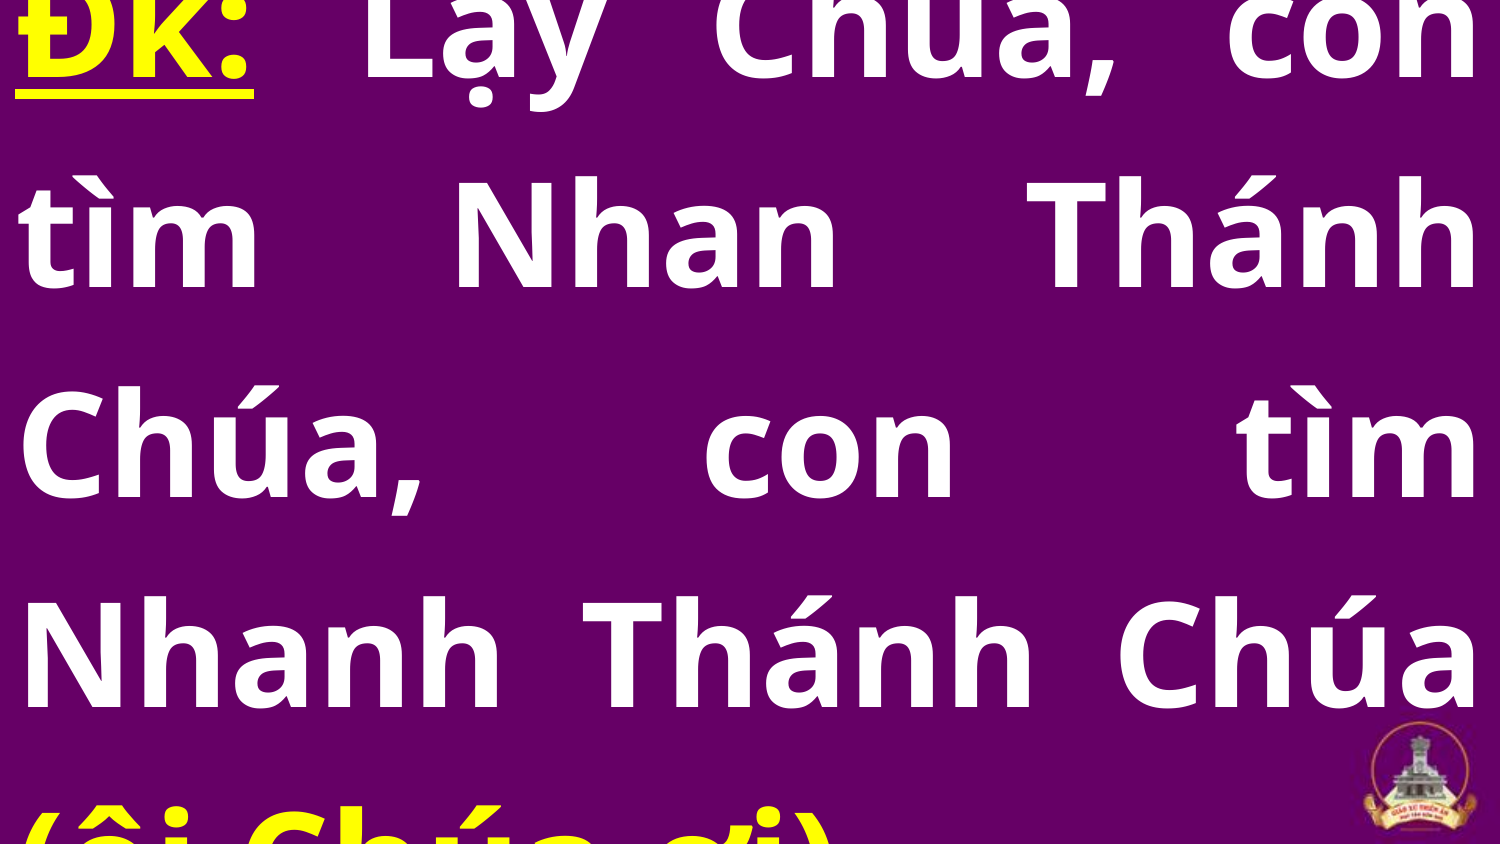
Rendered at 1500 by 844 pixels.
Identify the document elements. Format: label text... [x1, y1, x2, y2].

title Đk: Lạy Chúa, con tìm Nhan Thánh Chúa, con tìm Nhanh Thánh Chúa (ôi Chúa ơi). [0, 0, 1500, 844]
